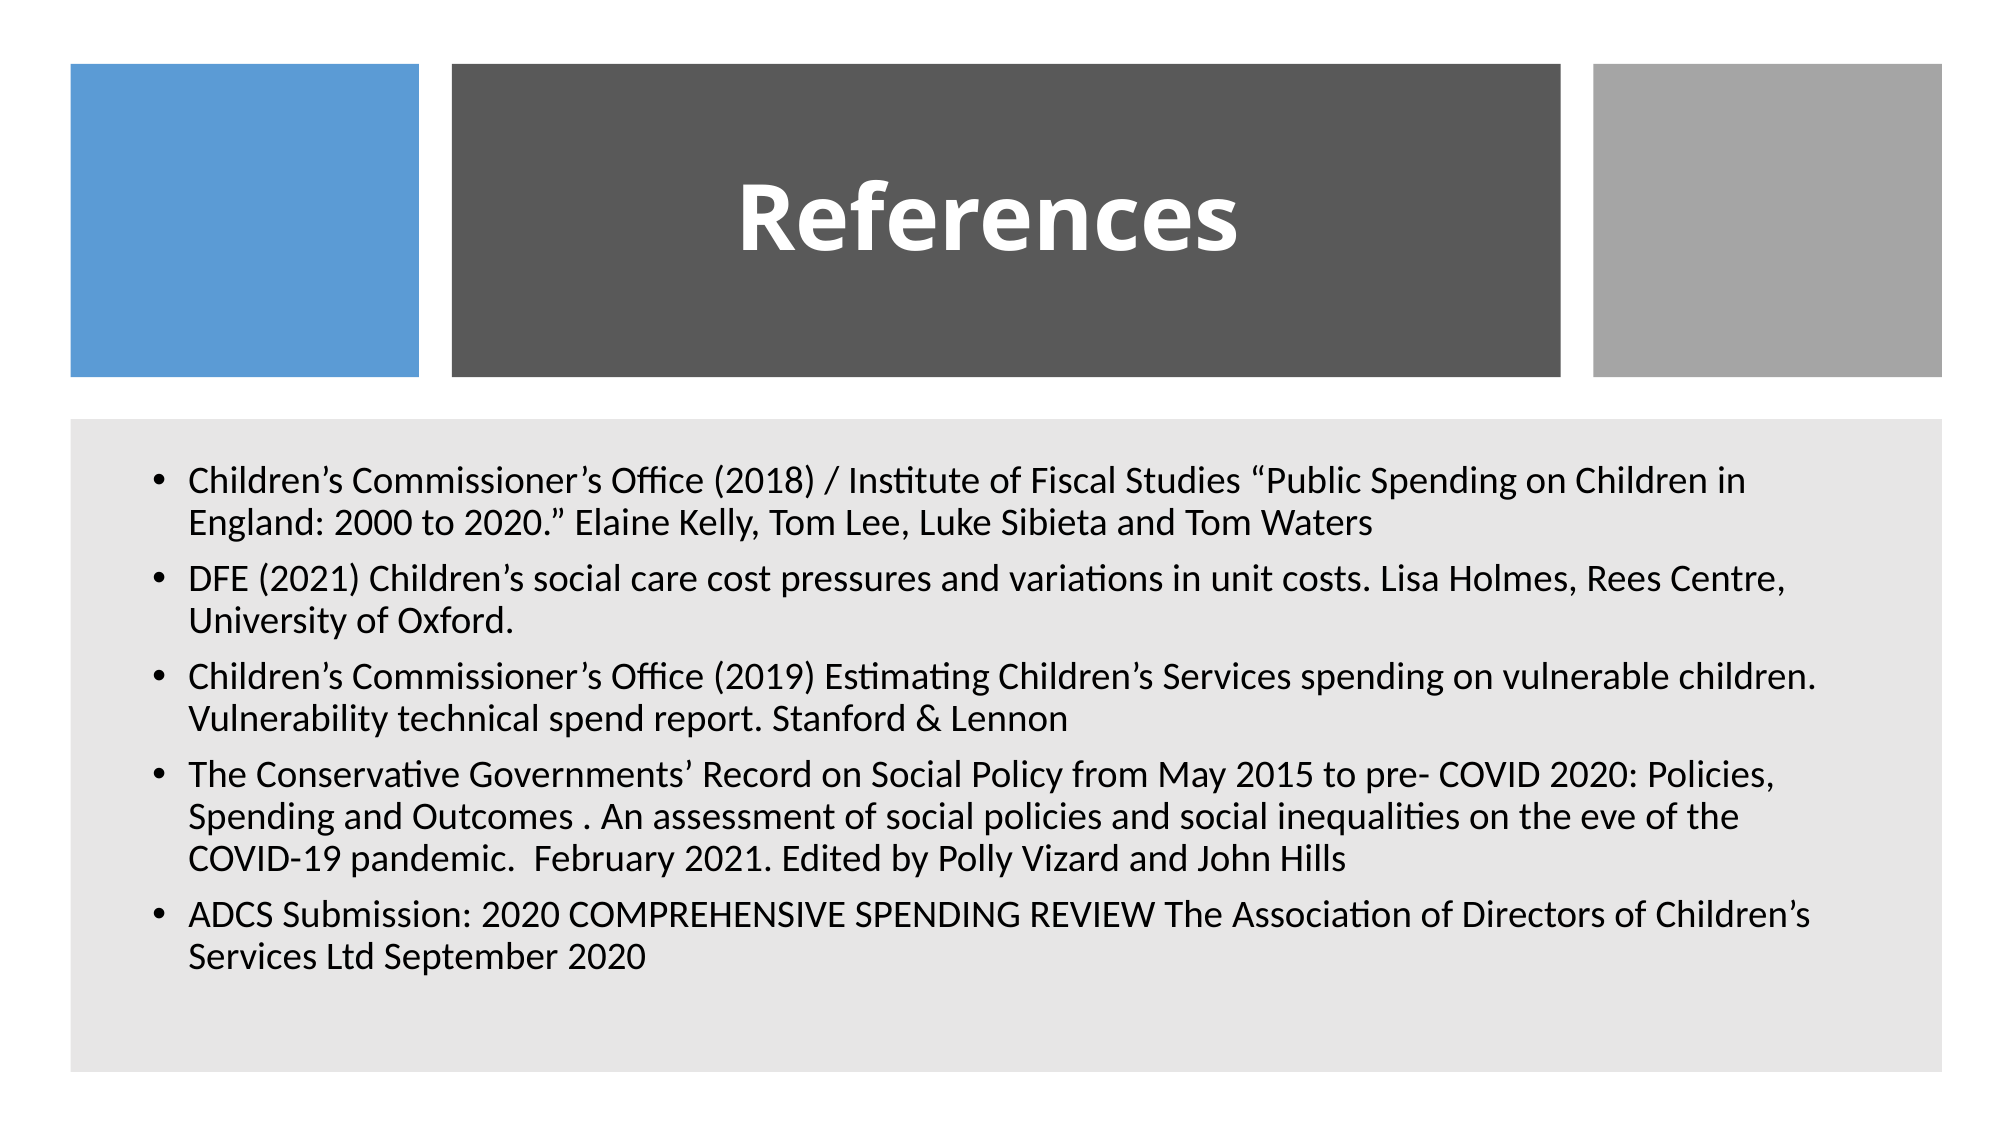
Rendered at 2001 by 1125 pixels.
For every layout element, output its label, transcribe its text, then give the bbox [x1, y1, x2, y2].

list Children’s Commissioner’s Office (2018) / Institute of Fiscal Studies “Public Spending on Children in England: 2000 to 2020.” Elaine Kelly, Tom Lee, Luke Sibieta and Tom Waters DFE (2021) Children’s social care cost pressures and variations in unit costs. Lisa Holmes, Rees Centre, University of Oxford. Children’s Commissioner’s Office (2019) Estimating Children’s Services spending on vulnerable children. Vulnerability technical spend report. Stanford & Lennon The Conservative Governments’ Record on Social Policy from May 2015 to pre- COVID 2020: Policies, Spending and Outcomes . An assessment of social policies and social inequalities on the eve of the COVID-19 pandemic. February 2021. Edited by Polly Vizard and John Hills ADCS Submission: 2020 COMPREHENSIVE SPENDING REVIEW The Association of Directors of Children’s Services Ltd September 2020 [137, 452, 1863, 1048]
title References [530, 111, 1470, 330]
